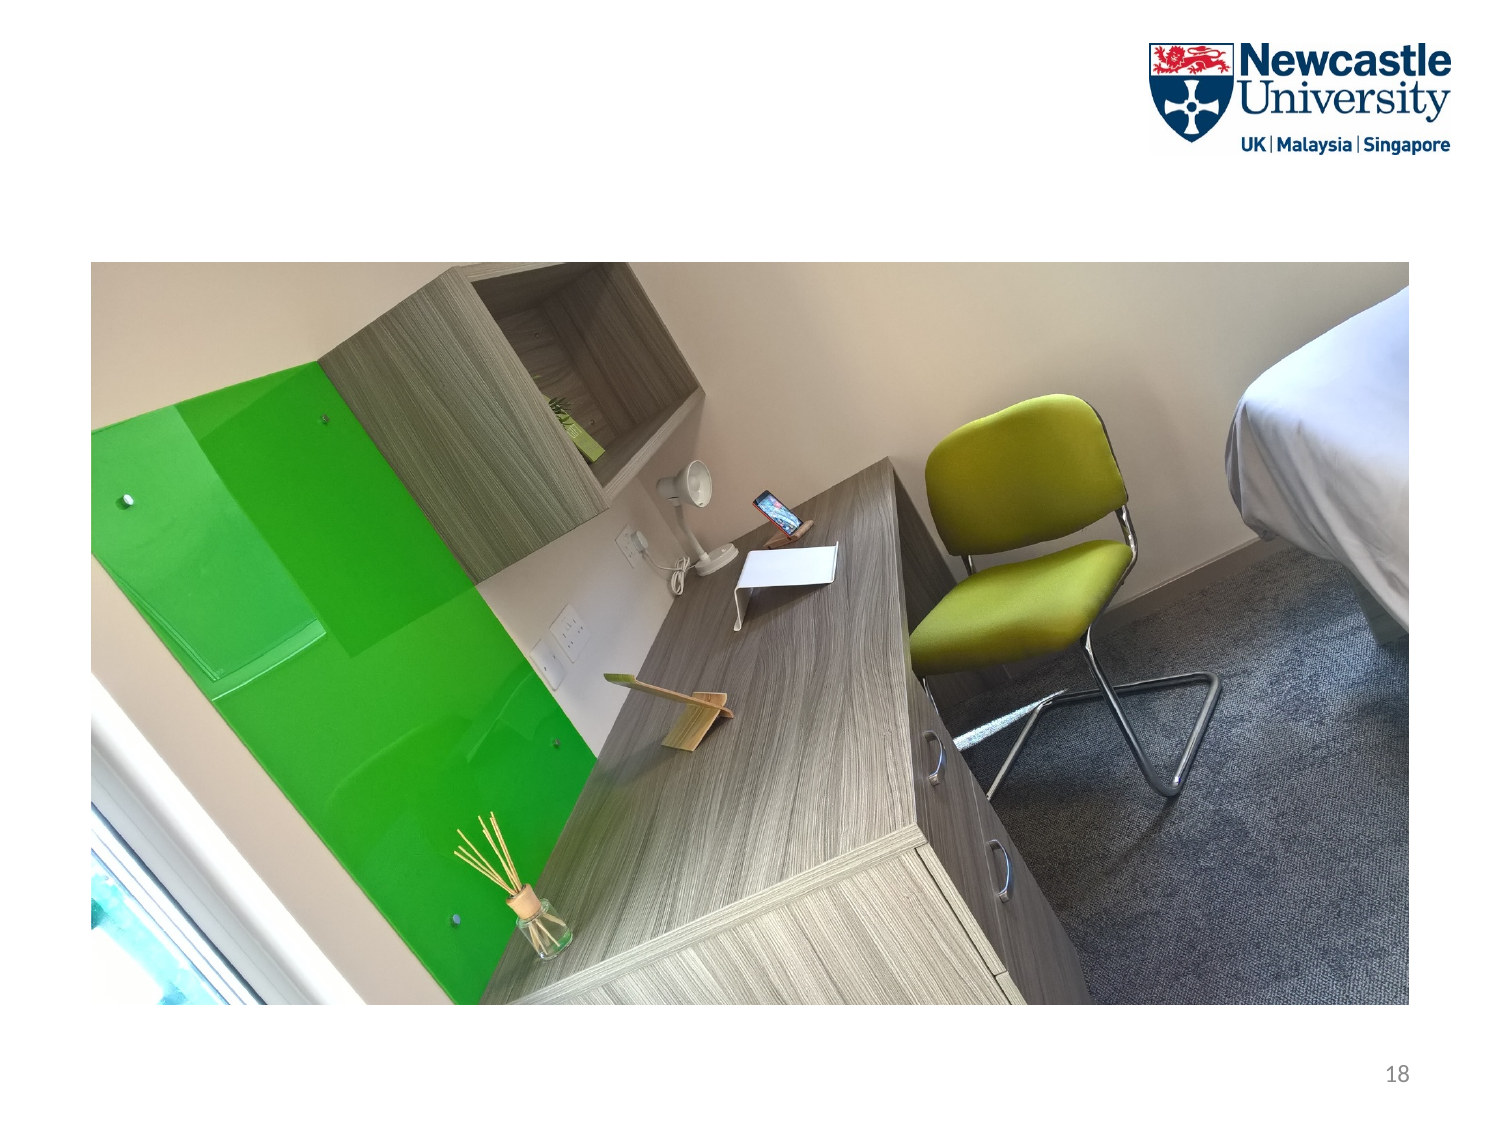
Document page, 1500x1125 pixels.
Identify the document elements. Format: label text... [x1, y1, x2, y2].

slide_number 18 [1074, 1042, 1425, 1103]
picture [1149, 43, 1451, 155]
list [91, 262, 1409, 1006]
